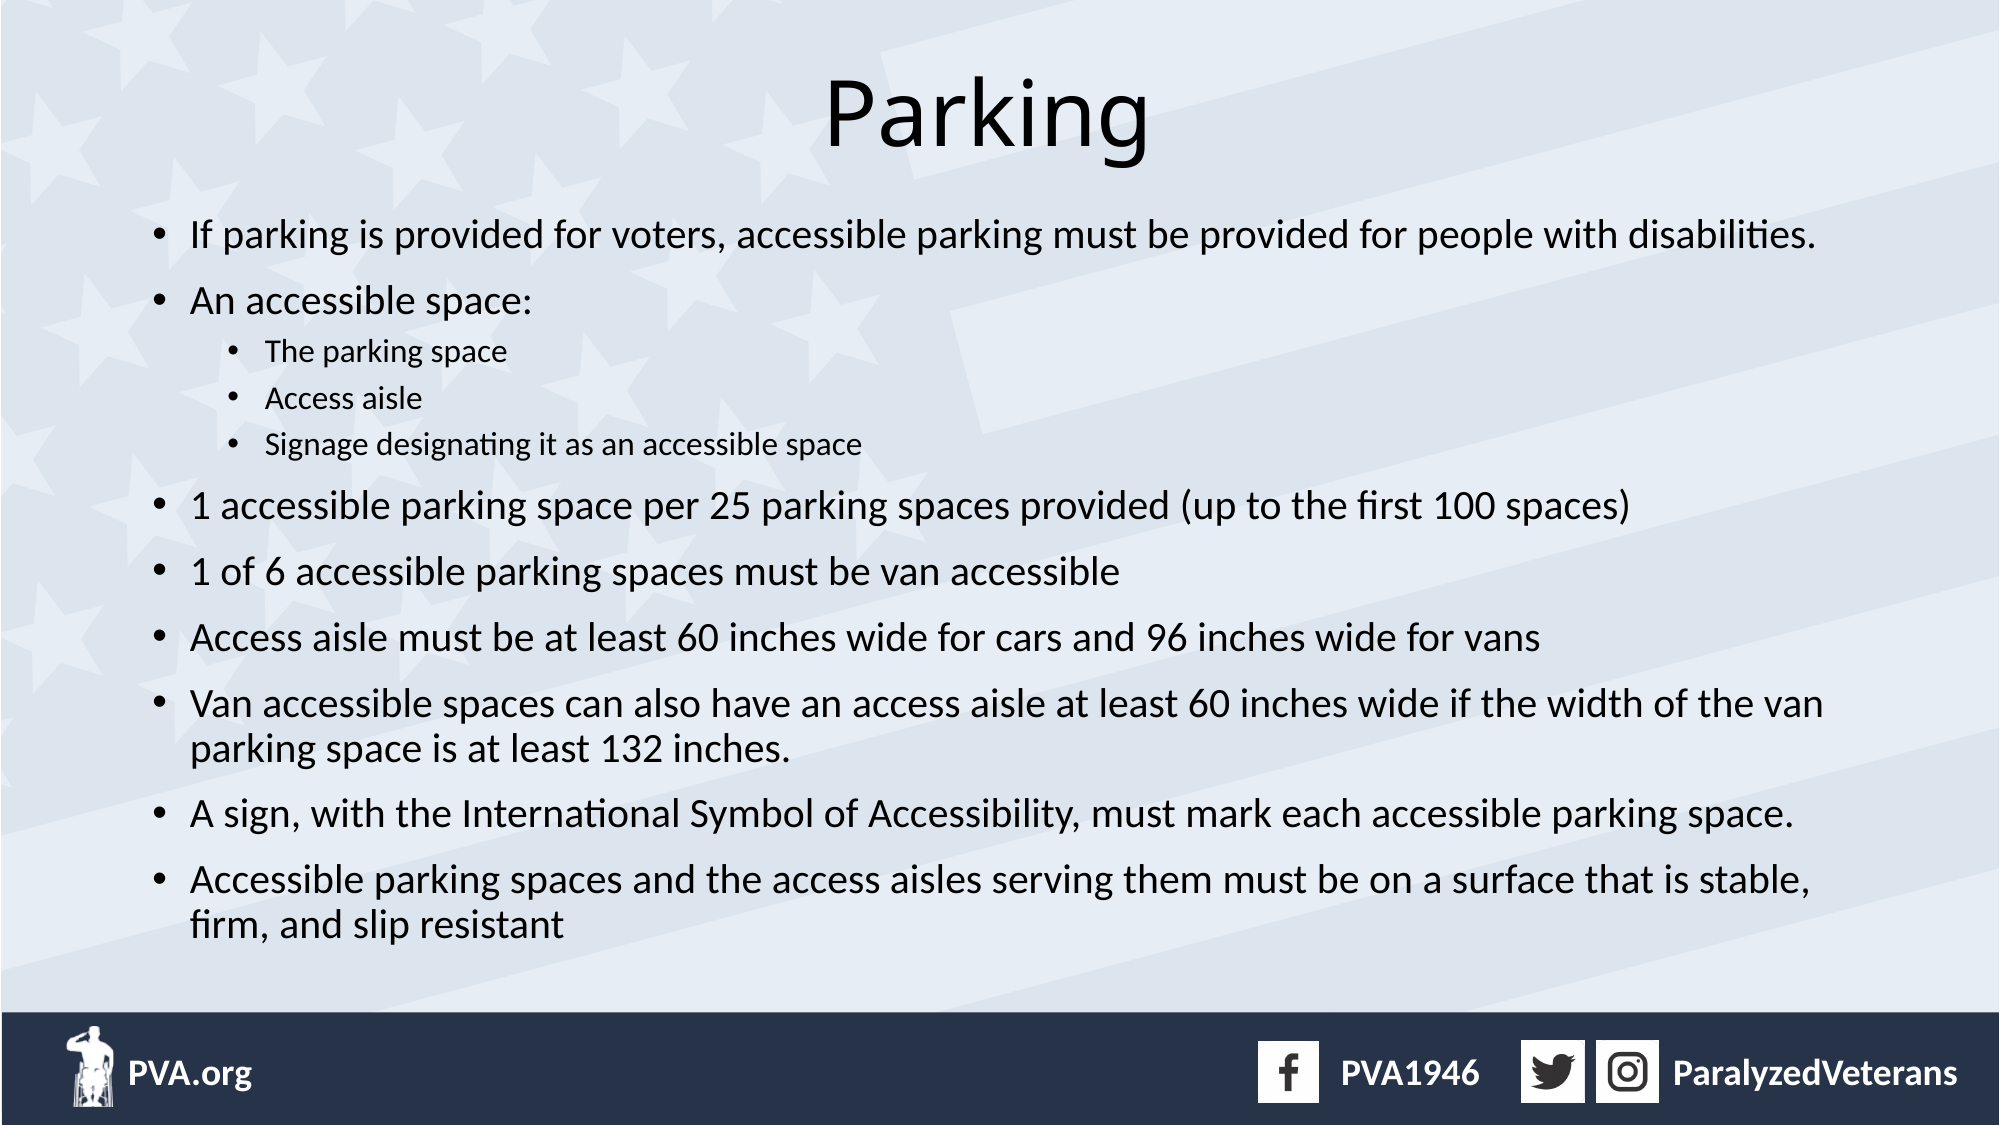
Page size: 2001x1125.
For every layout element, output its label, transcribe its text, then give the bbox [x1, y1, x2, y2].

title Parking [137, 59, 1863, 205]
list If parking is provided for voters, accessible parking must be provided for people with disabilities. An accessible space: The parking space Access aisle Signage designating it as an accessible space 1 accessible parking space per 25 parking spaces provided (up to the first 100 spaces) 1 of 6 accessible parking spaces must be van accessible Access aisle must be at least 60 inches wide for cars and 96 inches wide for vans Van accessible spaces can also have an access aisle at least 60 inches wide if the width of the van parking space is at least 132 inches. A sign, with the International Symbol of Accessibility, must mark each accessible parking space. Accessible parking spaces and the access aisles serving them must be on a surface that is stable, firm, and slip resistant [137, 205, 1863, 920]
picture [1, 0, 1999, 1125]
